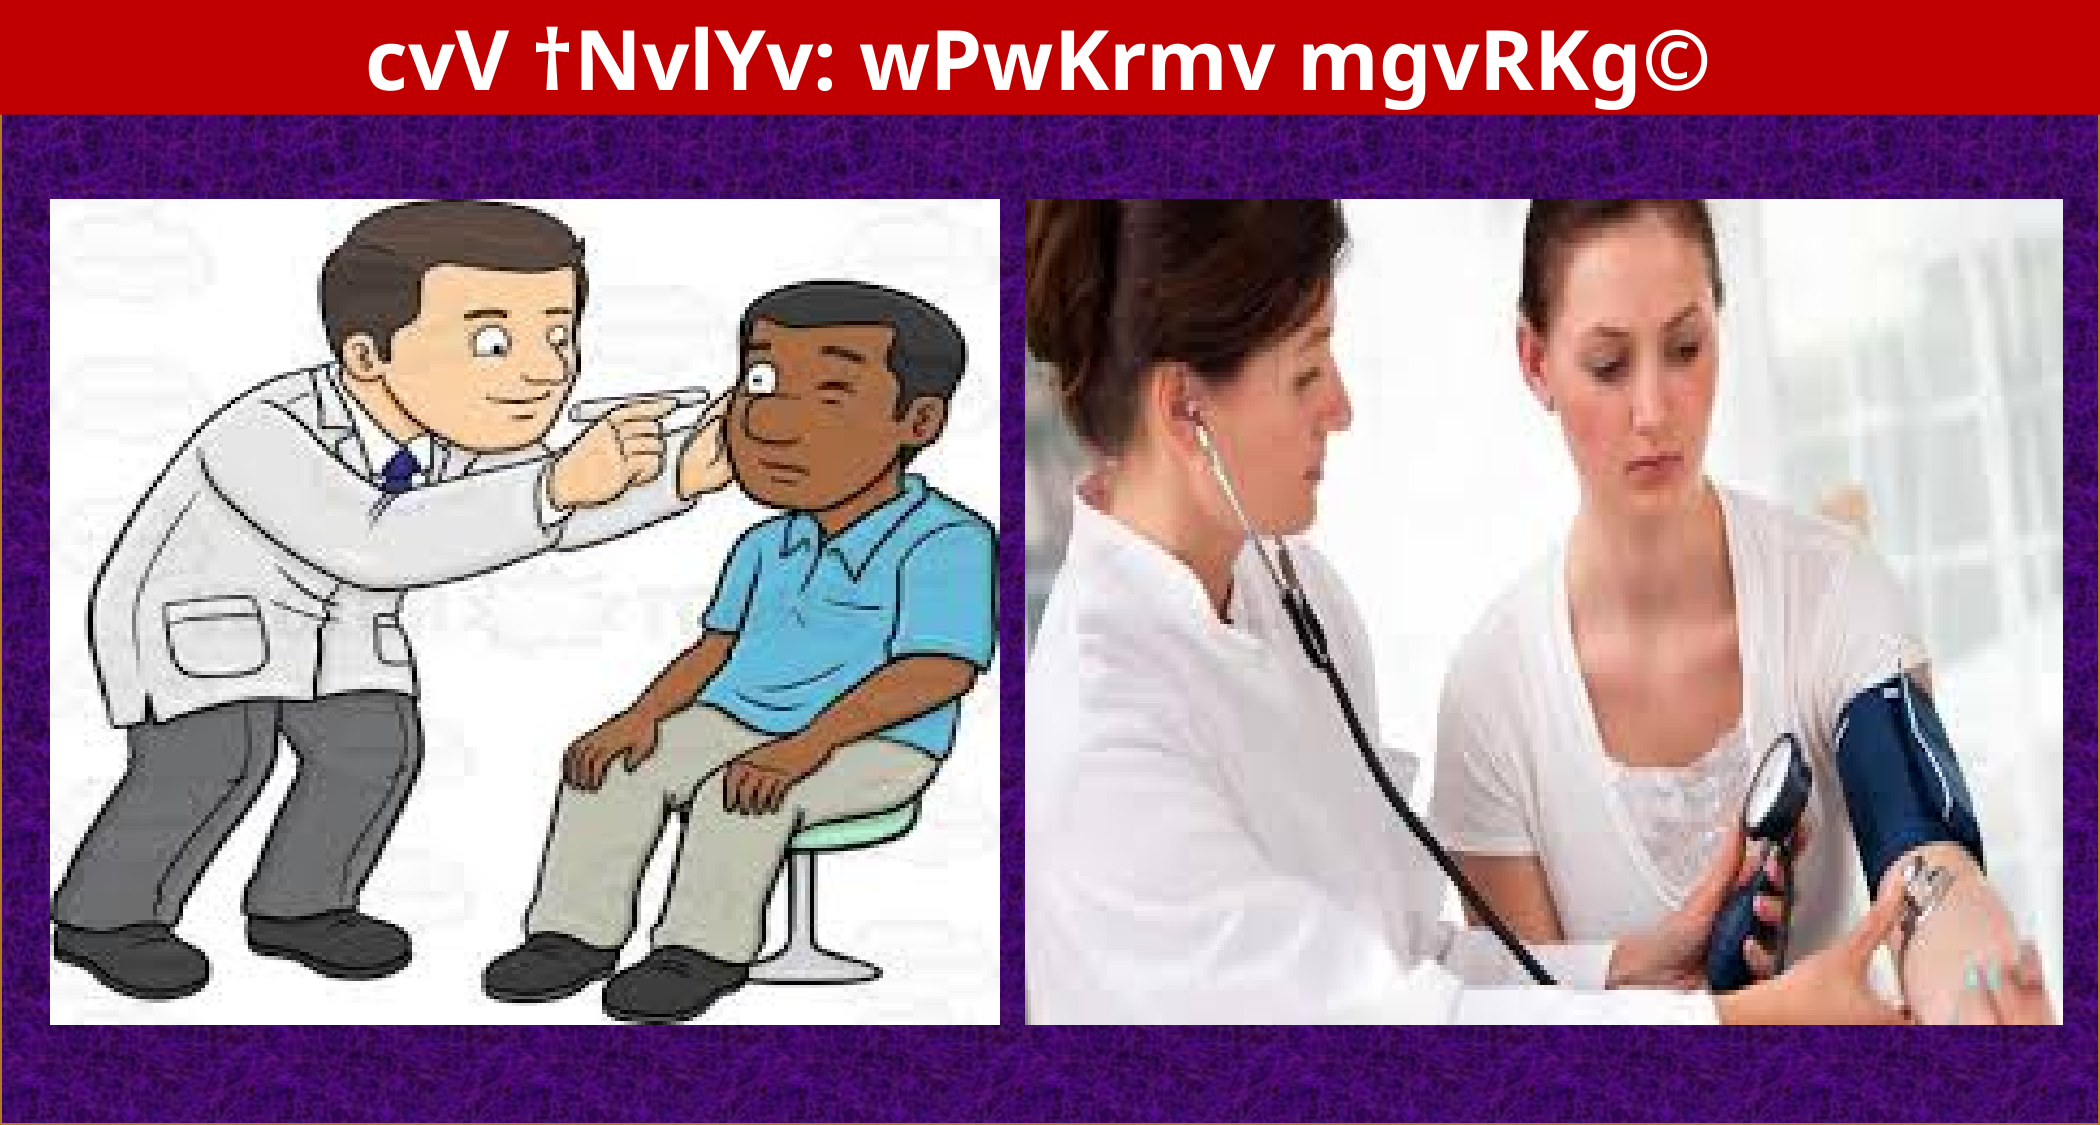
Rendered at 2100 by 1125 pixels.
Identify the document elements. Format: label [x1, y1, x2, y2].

text_box [0, 0, 2100, 1125]
